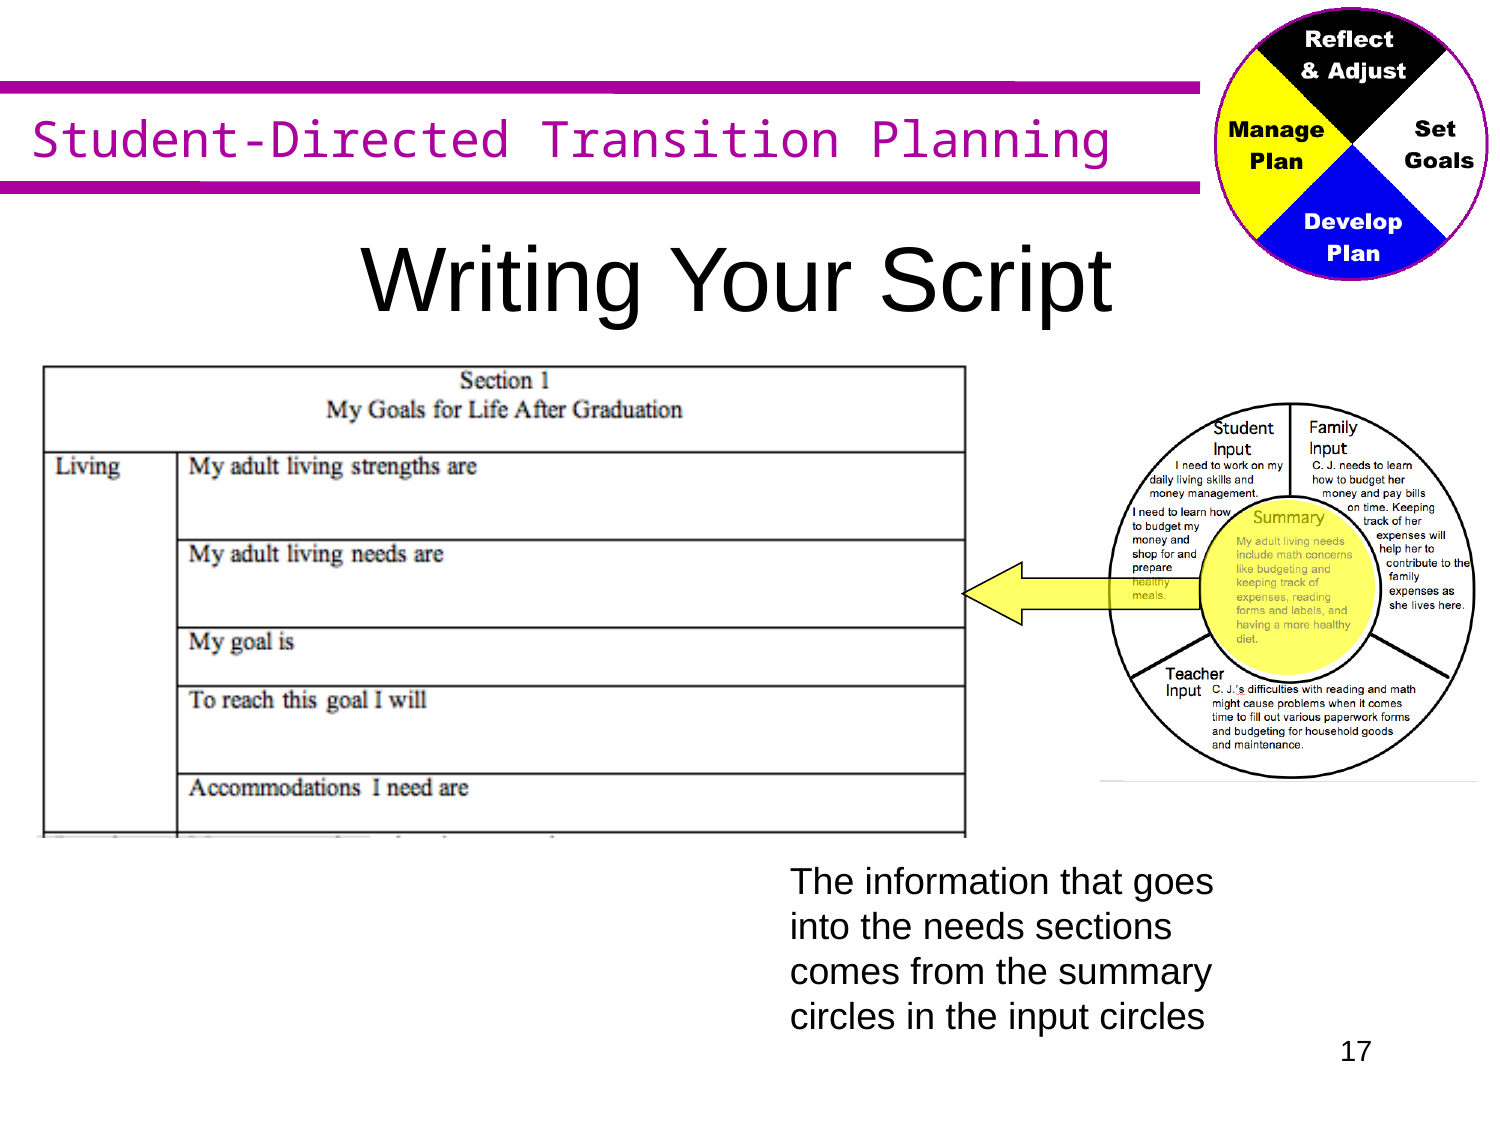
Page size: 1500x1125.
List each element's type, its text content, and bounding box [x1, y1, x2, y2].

text_box [978, 562, 1094, 625]
title Writing Your Script [99, 212, 1375, 400]
picture [37, 362, 974, 838]
picture [1199, 0, 1500, 290]
slide_number 16 [1074, 1024, 1388, 1101]
text_box The information that goes into the needs sections comes from the summary circles in the input circles [774, 849, 1263, 1045]
picture [1099, 399, 1478, 782]
